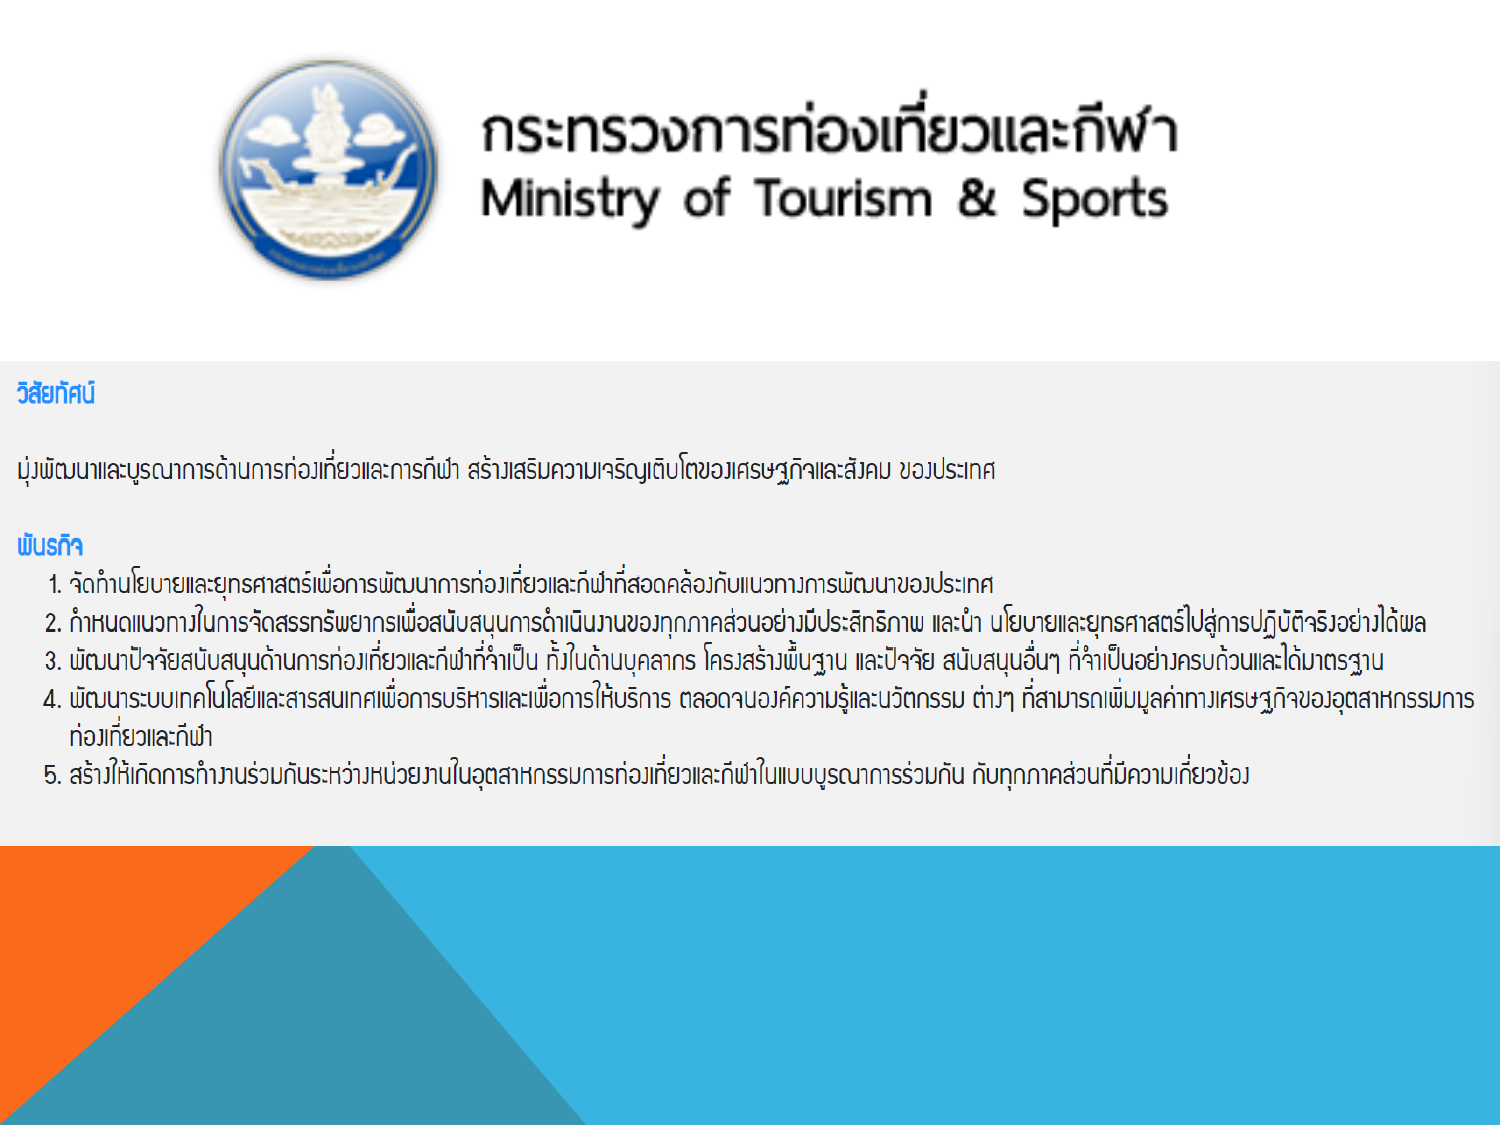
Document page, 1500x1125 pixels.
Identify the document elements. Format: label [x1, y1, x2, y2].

list [206, 30, 1200, 319]
picture [0, 361, 1500, 846]
